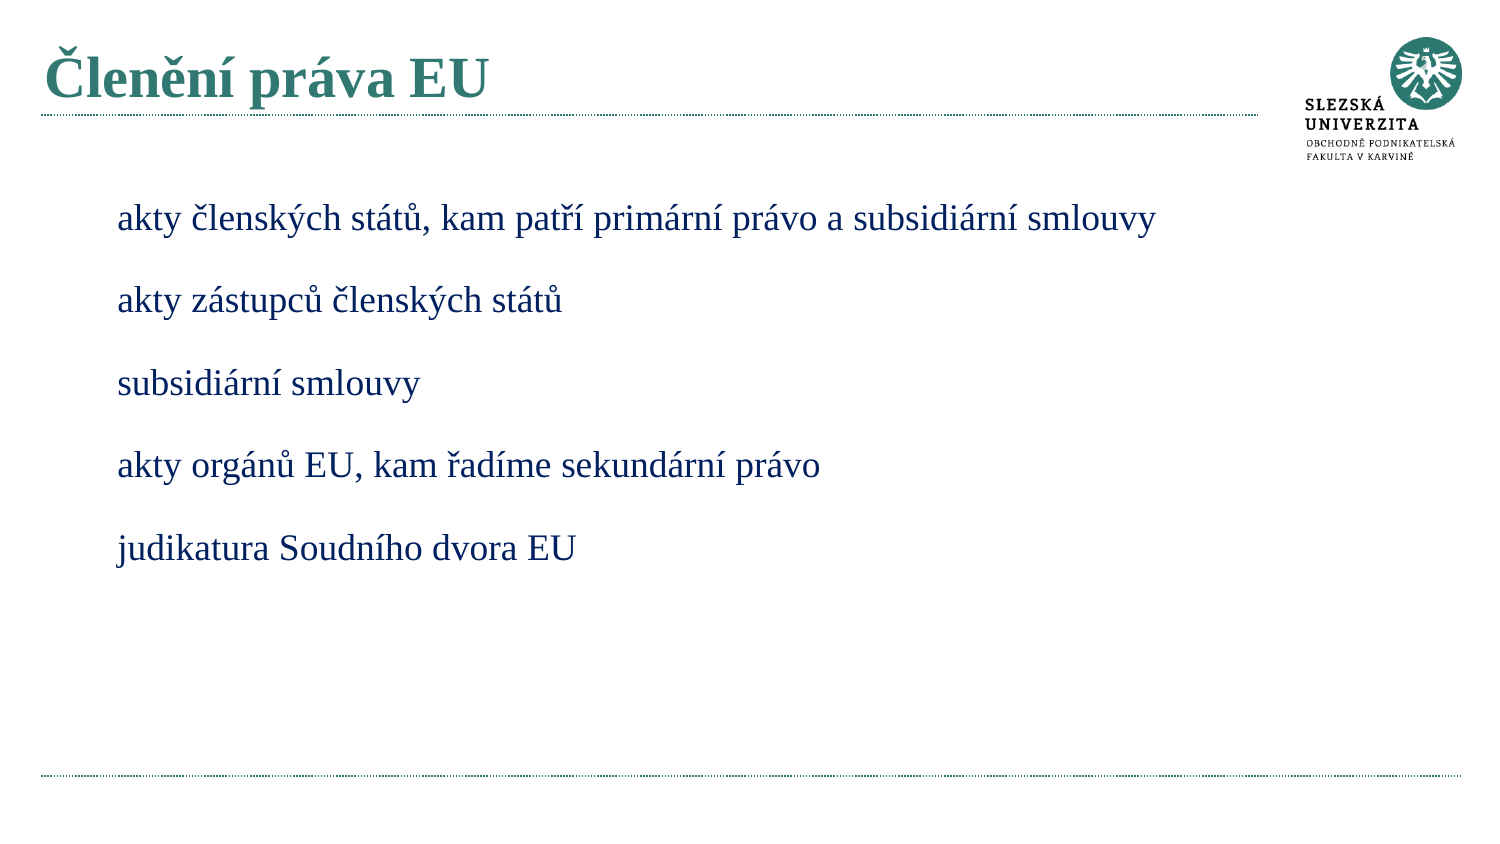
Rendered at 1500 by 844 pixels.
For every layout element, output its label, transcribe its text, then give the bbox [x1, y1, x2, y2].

title Členění práva EU [29, 32, 1282, 116]
list akty členských států, kam patří primární právo a subsidiární smlouvy akty zástupců členských států subsidiární smlouvy akty orgánů EU, kam řadíme sekundární právo judikatura Soudního dvora EU [41, 185, 1294, 844]
picture [1305, 37, 1462, 160]
